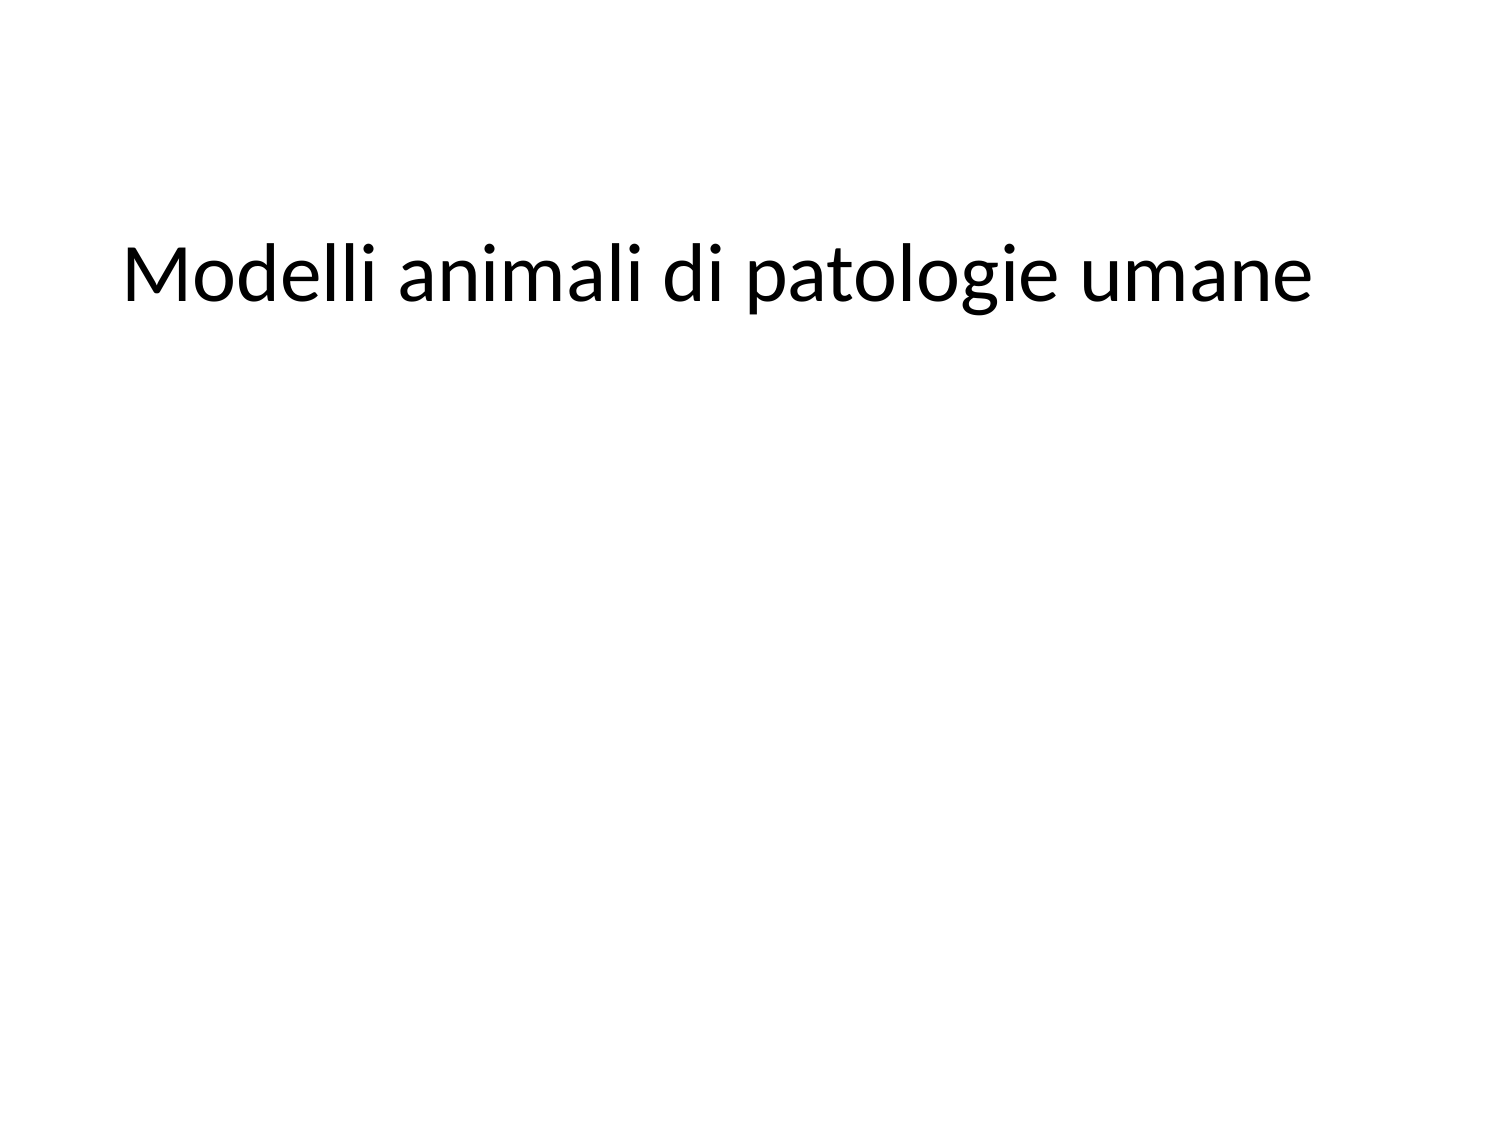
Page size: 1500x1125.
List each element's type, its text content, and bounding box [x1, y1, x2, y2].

text_box Modelli animali di patologie umane [106, 210, 1331, 326]
